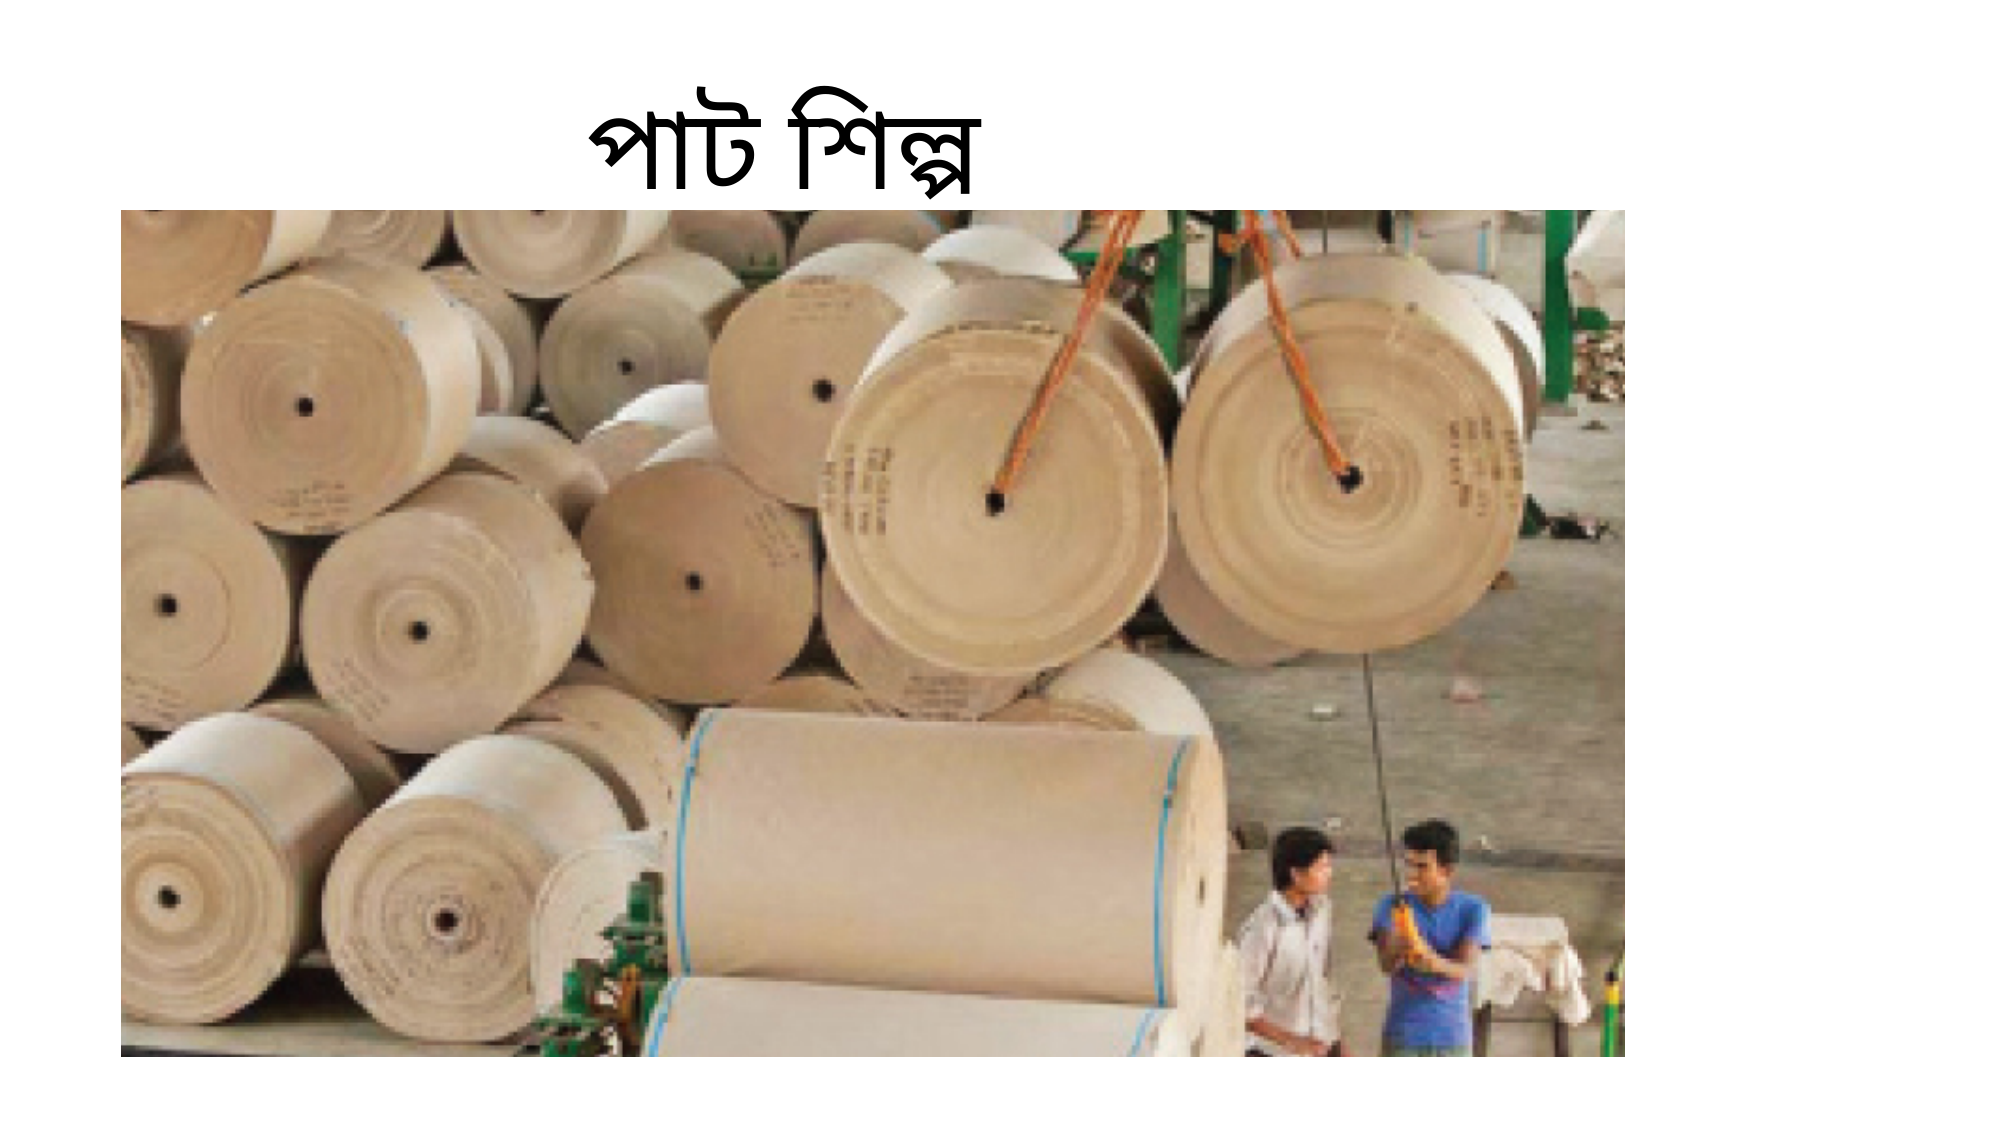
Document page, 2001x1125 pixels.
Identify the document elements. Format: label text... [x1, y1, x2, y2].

picture [121, 210, 1625, 1057]
text_box পাট শিল্প [542, 69, 1443, 210]
